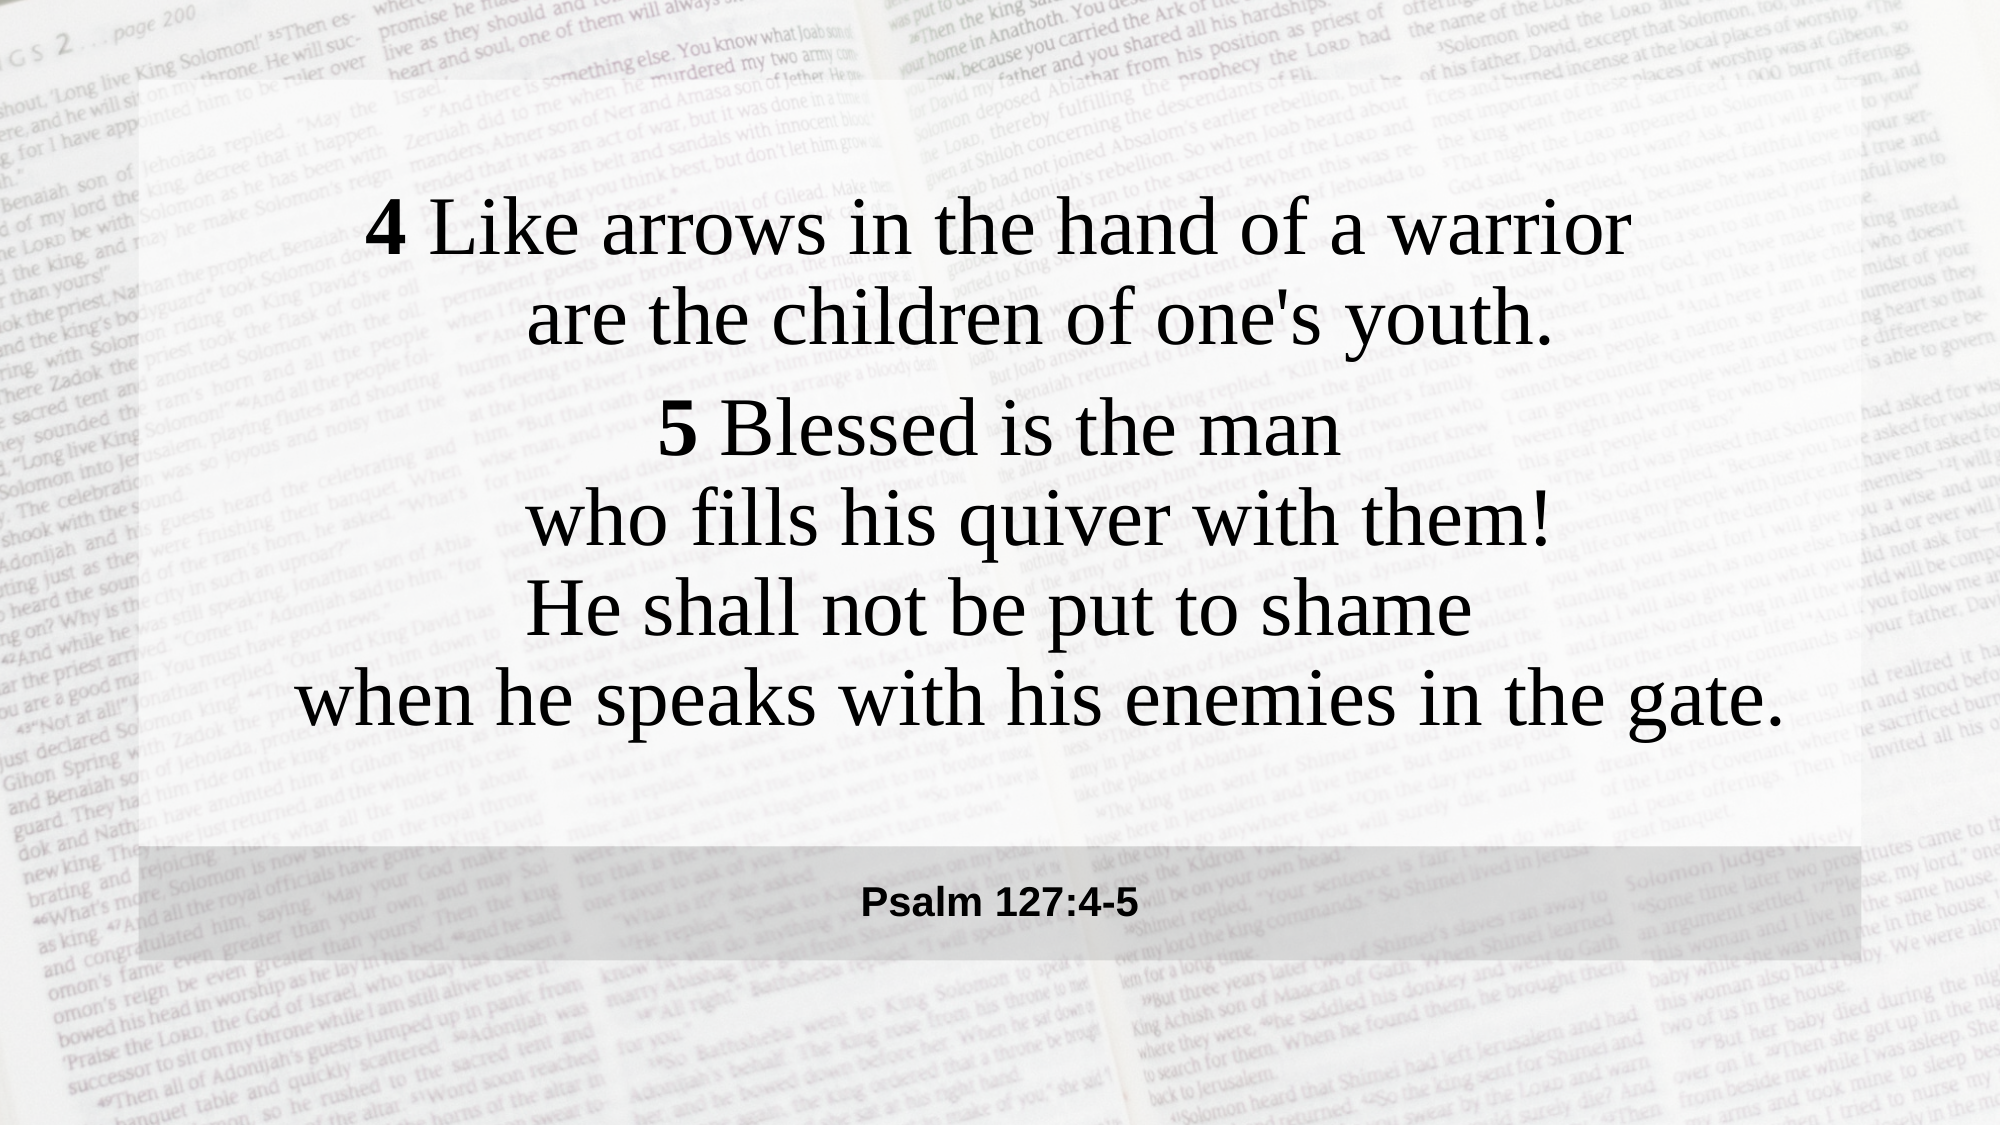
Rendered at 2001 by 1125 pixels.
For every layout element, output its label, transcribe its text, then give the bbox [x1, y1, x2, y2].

list 4 Like arrows in the hand of a warrior are the children of one's youth. 5 Blessed is the man who fills his quiver with them! He shall not be put to shame when he speaks with his enemies in the gate. [138, 79, 1862, 847]
list Psalm 127:4-5 [138, 847, 1862, 961]
